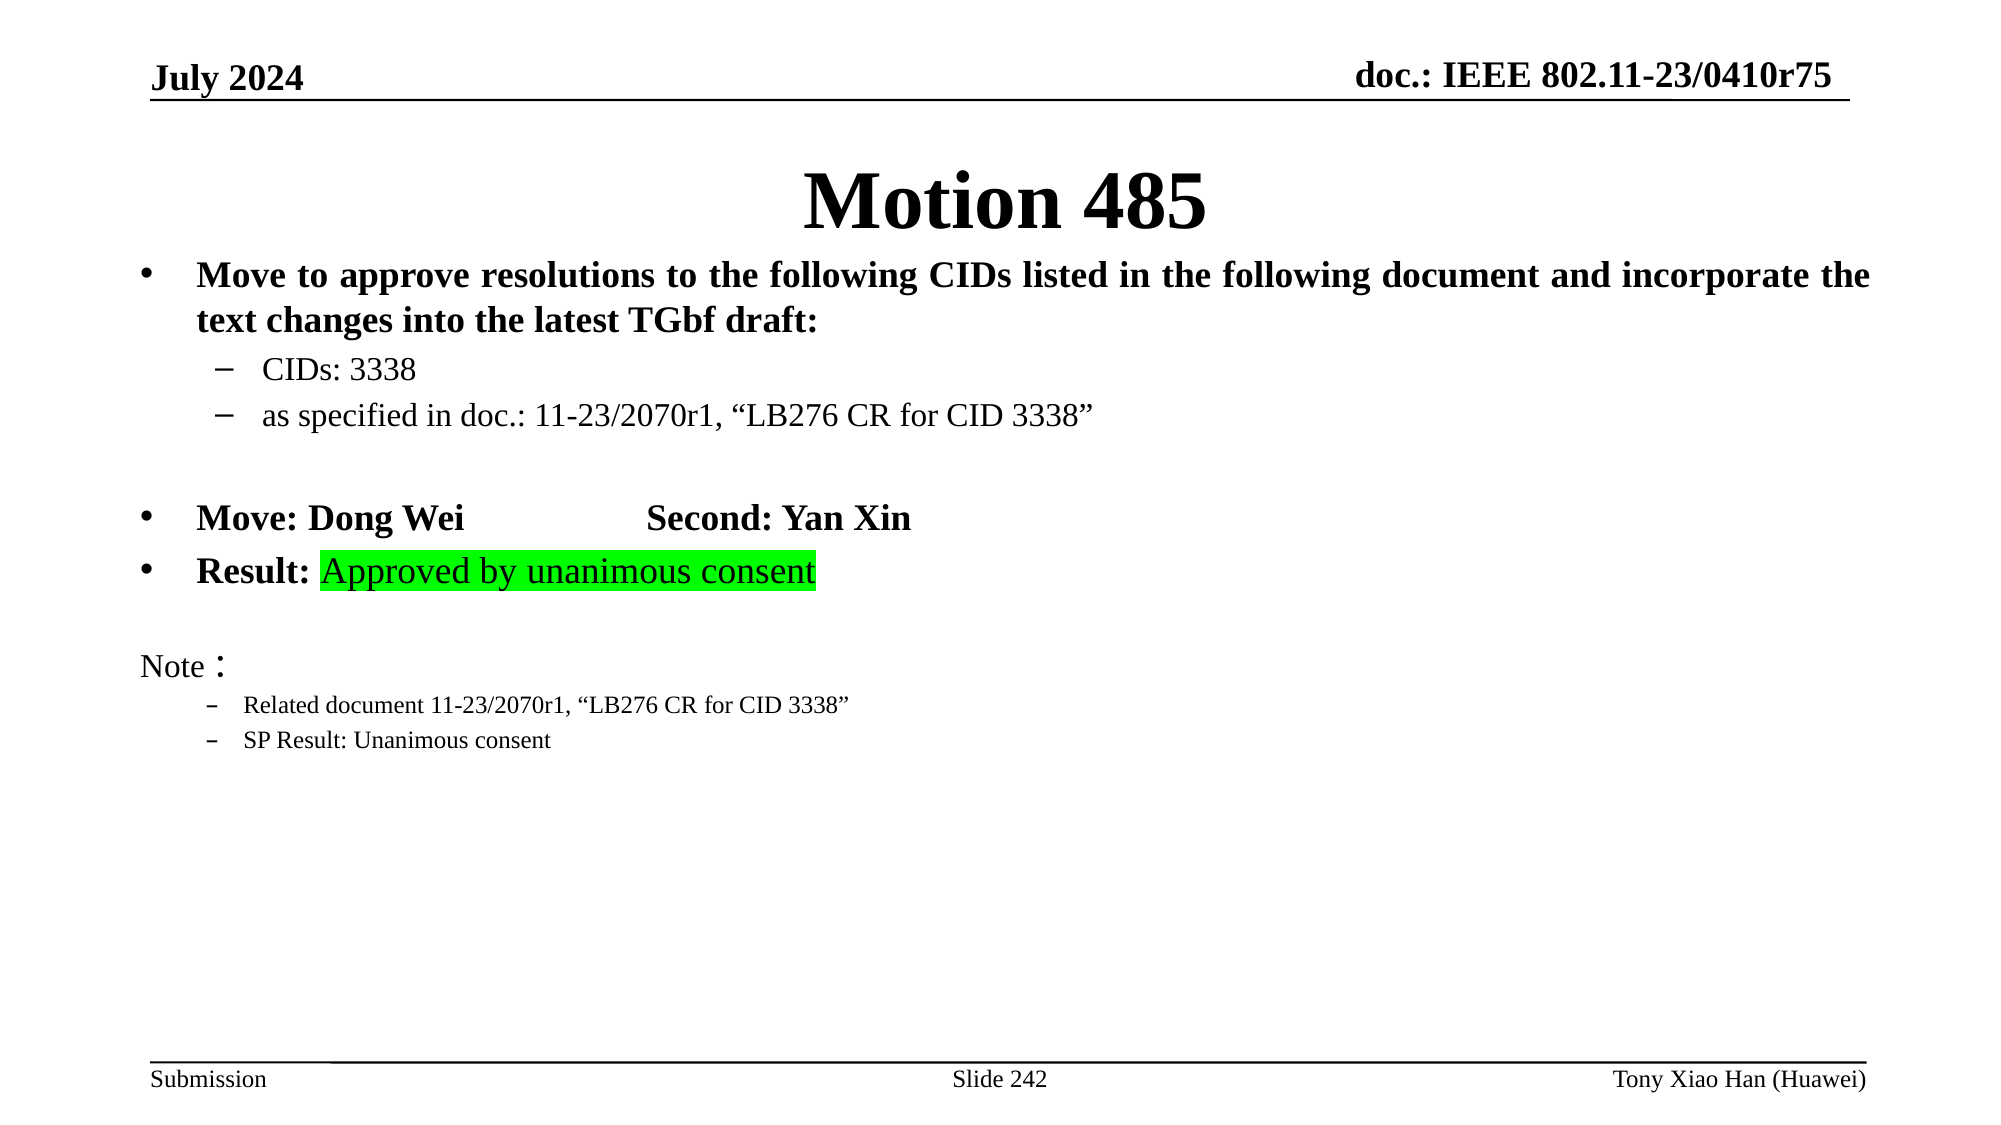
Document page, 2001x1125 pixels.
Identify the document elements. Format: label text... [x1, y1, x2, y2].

text_box Motion 485 [368, 137, 1644, 212]
text_box Move to approve resolutions to the following CIDs listed in the following document and incorporate the text changes into the latest TGbf draft: CIDs: 3338 as specified in doc.: 11-23/2070r1, “LB276 CR for CID 3338” Move: Dong Wei Second: Yan Xin Result: Approved by unanimous consent Note： Related document 11-23/2070r1, “LB276 CR for CID 3338” SP Result: Unanimous consent [125, 212, 1888, 988]
